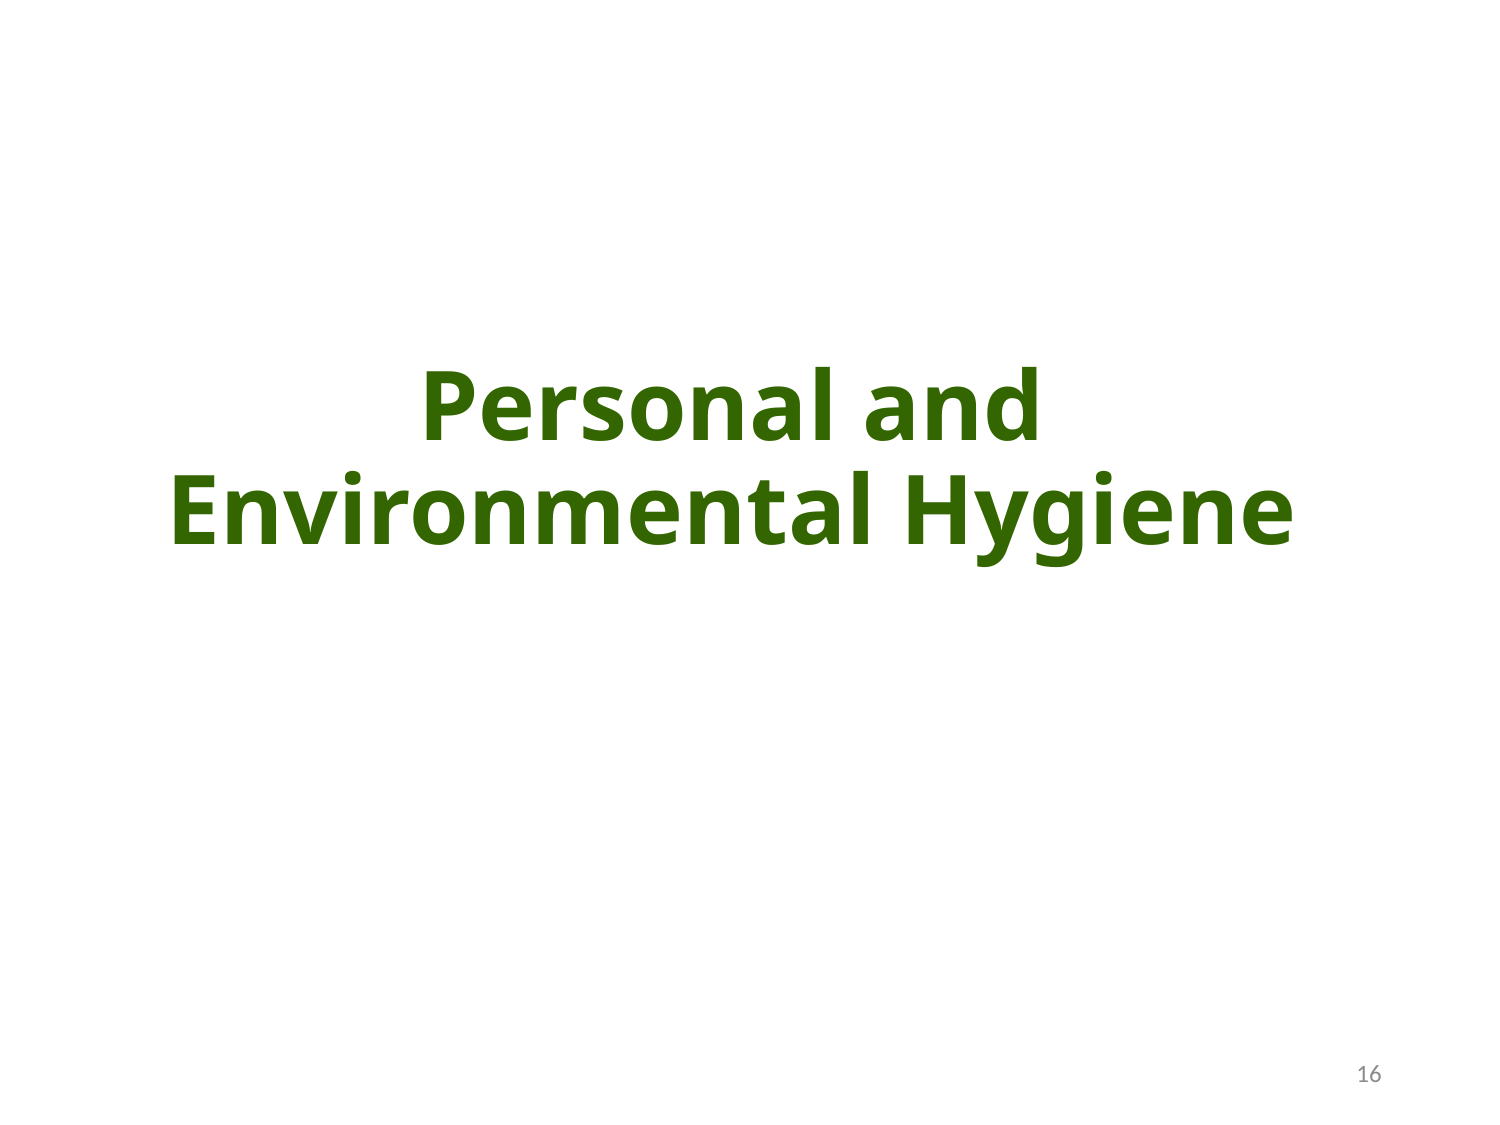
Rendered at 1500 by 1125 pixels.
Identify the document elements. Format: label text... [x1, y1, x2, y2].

title Personal and Environmental Hygiene [150, 278, 1313, 573]
slide_number 16 [1059, 1042, 1397, 1103]
